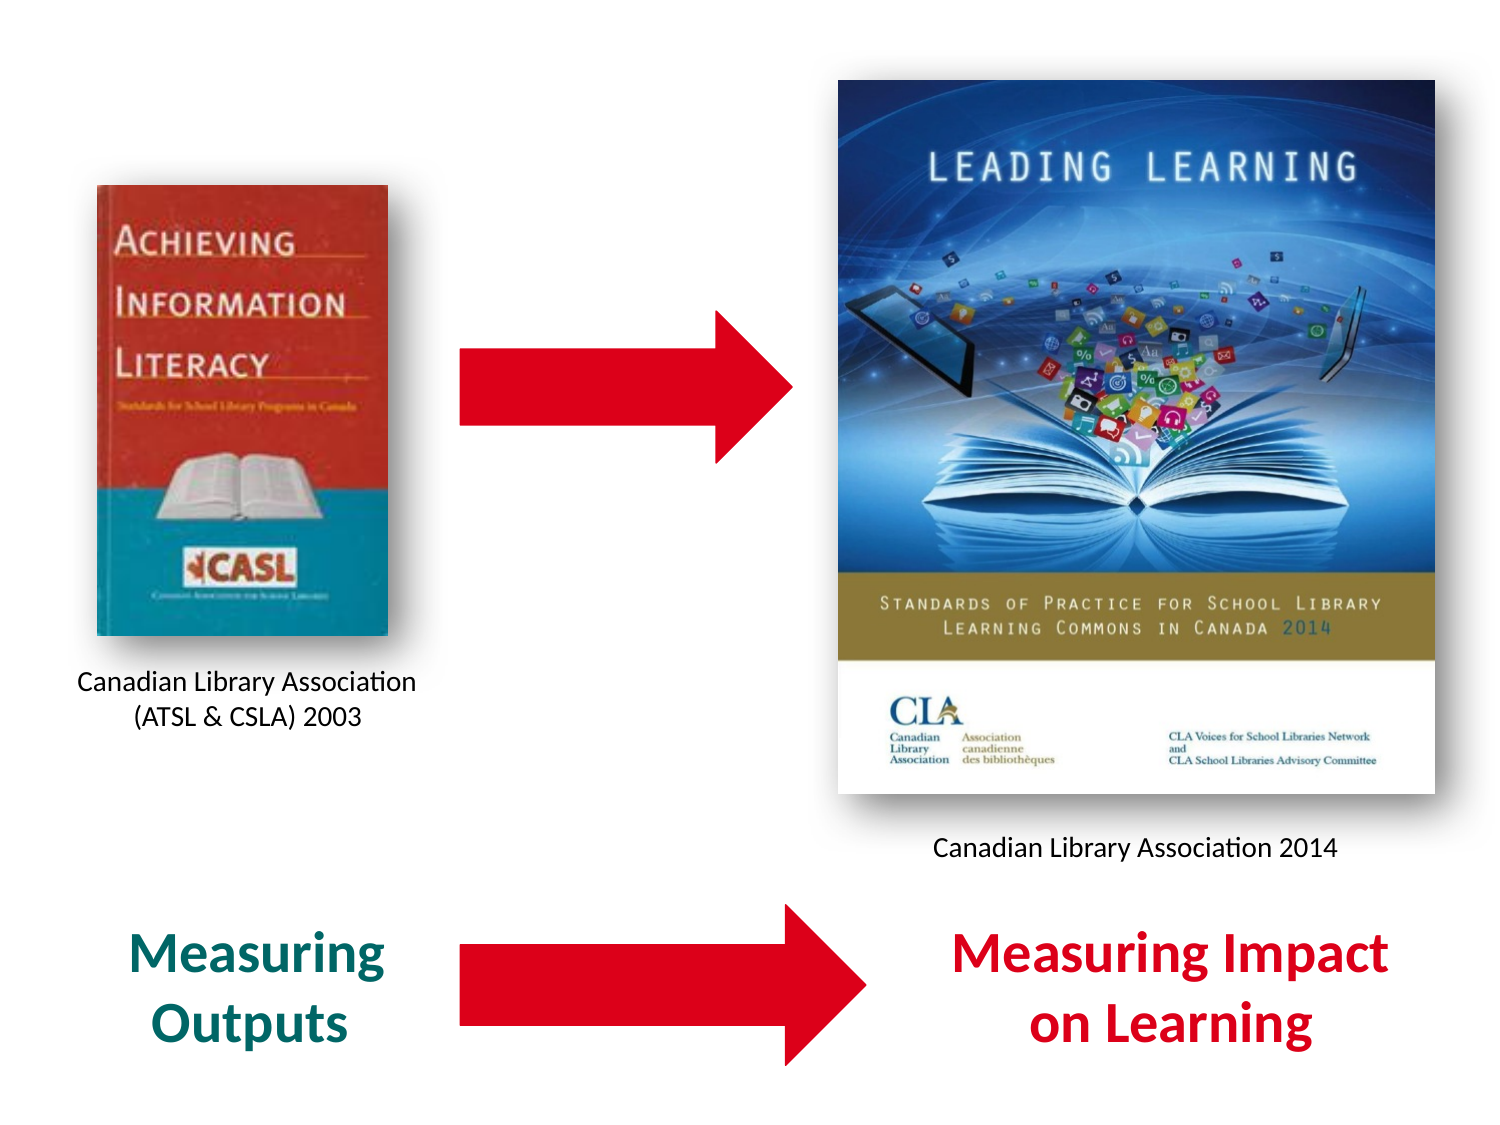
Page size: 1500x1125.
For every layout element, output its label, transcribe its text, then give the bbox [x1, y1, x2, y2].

text_box [460, 311, 793, 463]
text_box [460, 904, 866, 1066]
text_box Measuring Impact on Learning [907, 906, 1435, 1064]
text_box Measuring Outputs [81, 906, 433, 1064]
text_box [62, 185, 434, 741]
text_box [838, 79, 1435, 872]
